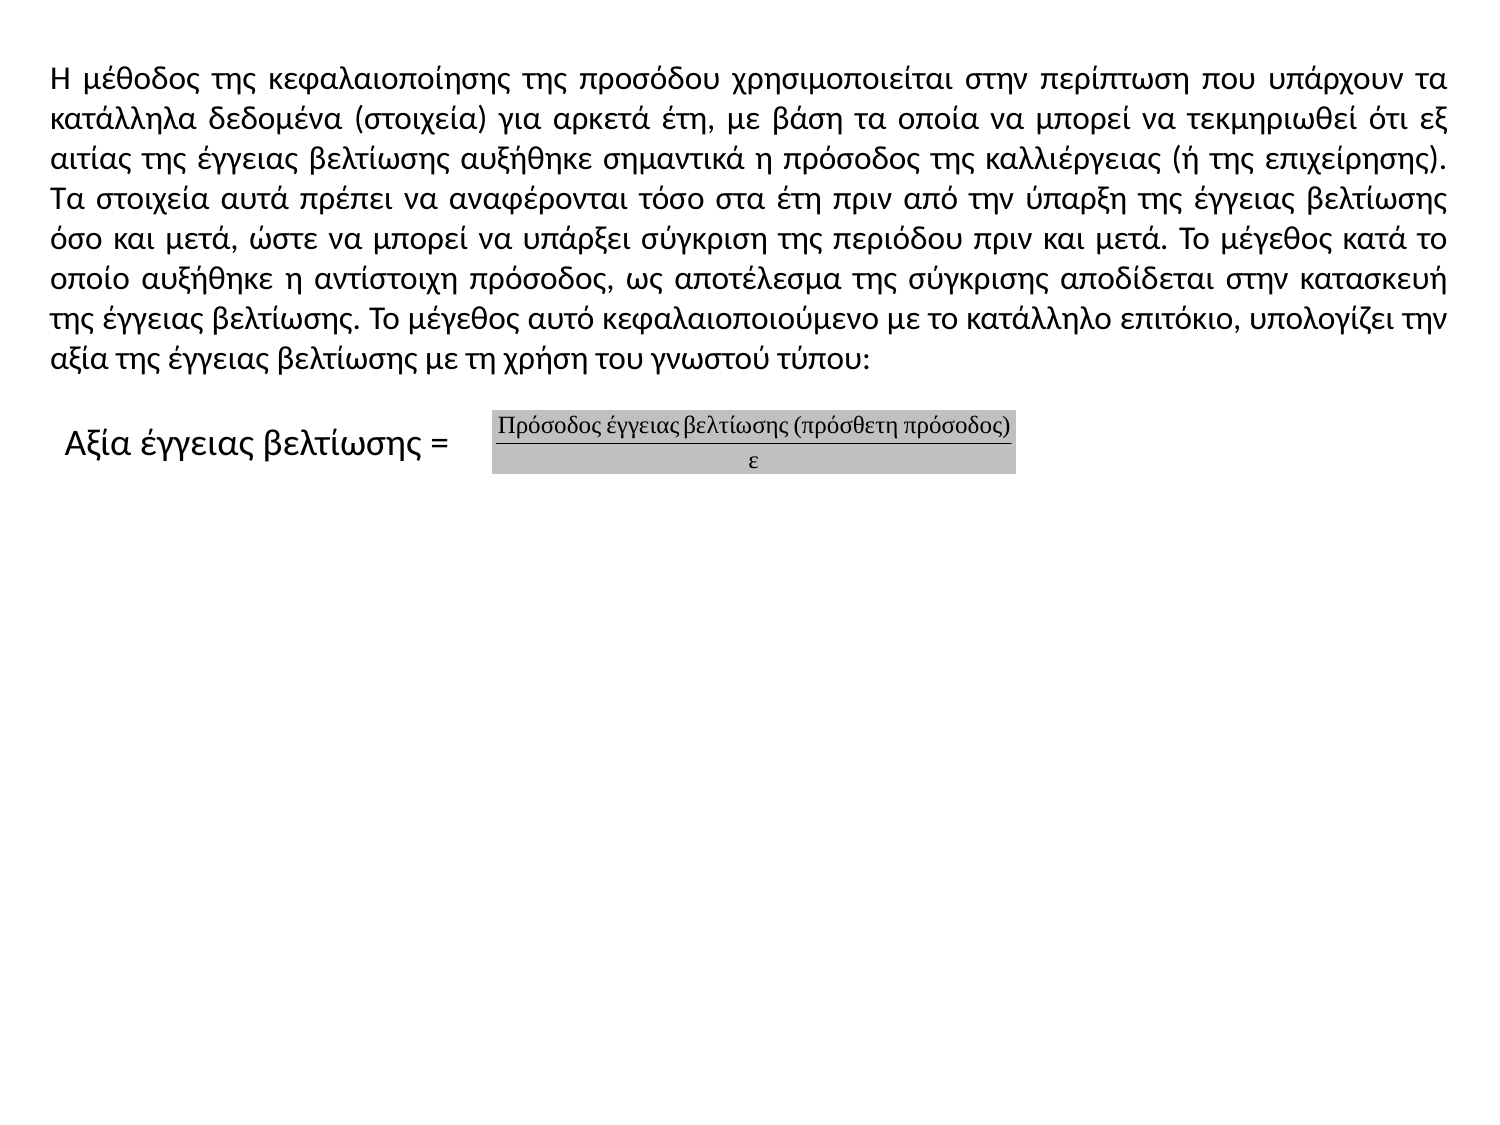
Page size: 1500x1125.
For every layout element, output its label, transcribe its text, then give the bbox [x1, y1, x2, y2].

text_box Αξία έγγειας βελτίωσης = [49, 410, 473, 470]
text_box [491, 409, 1016, 475]
text_box Η μέθοδος της κεφαλαιοποίησης της προσόδου χρησιμοποιείται στην περίπτωση που υπάρχουν τα κατάλληλα δεδομένα (στοιχεία) για αρκετά έτη, με βάση τα οποία να μπορεί να τεκμηριωθεί ότι εξ αιτίας της έγγειας βελτίωσης αυξήθηκε σημαντικά η πρόσοδος της καλλιέργειας (ή της επιχείρησης). Τα στοιχεία αυτά πρέπει να αναφέρονται τόσο στα έτη πριν από την ύπαρξη της έγγειας βελτίωσης όσο και μετά, ώστε να μπορεί να υπάρξει σύγκριση της περιόδου πριν και μετά. Το μέγεθος κατά το οποίο αυξήθηκε η αντίστοιχη πρόσοδος, ως αποτέλεσμα της σύγκρισης αποδίδεται στην κατασκευή της έγγειας βελτίωσης. Το μέγεθος αυτό κεφαλαιοποιούμενο με το κατάλληλο επιτόκιο, υπολογίζει την αξία της έγγειας βελτίωσης με τη χρήση του γνωστού τύπου: [35, 48, 1465, 384]
text_box [731, 116, 768, 162]
